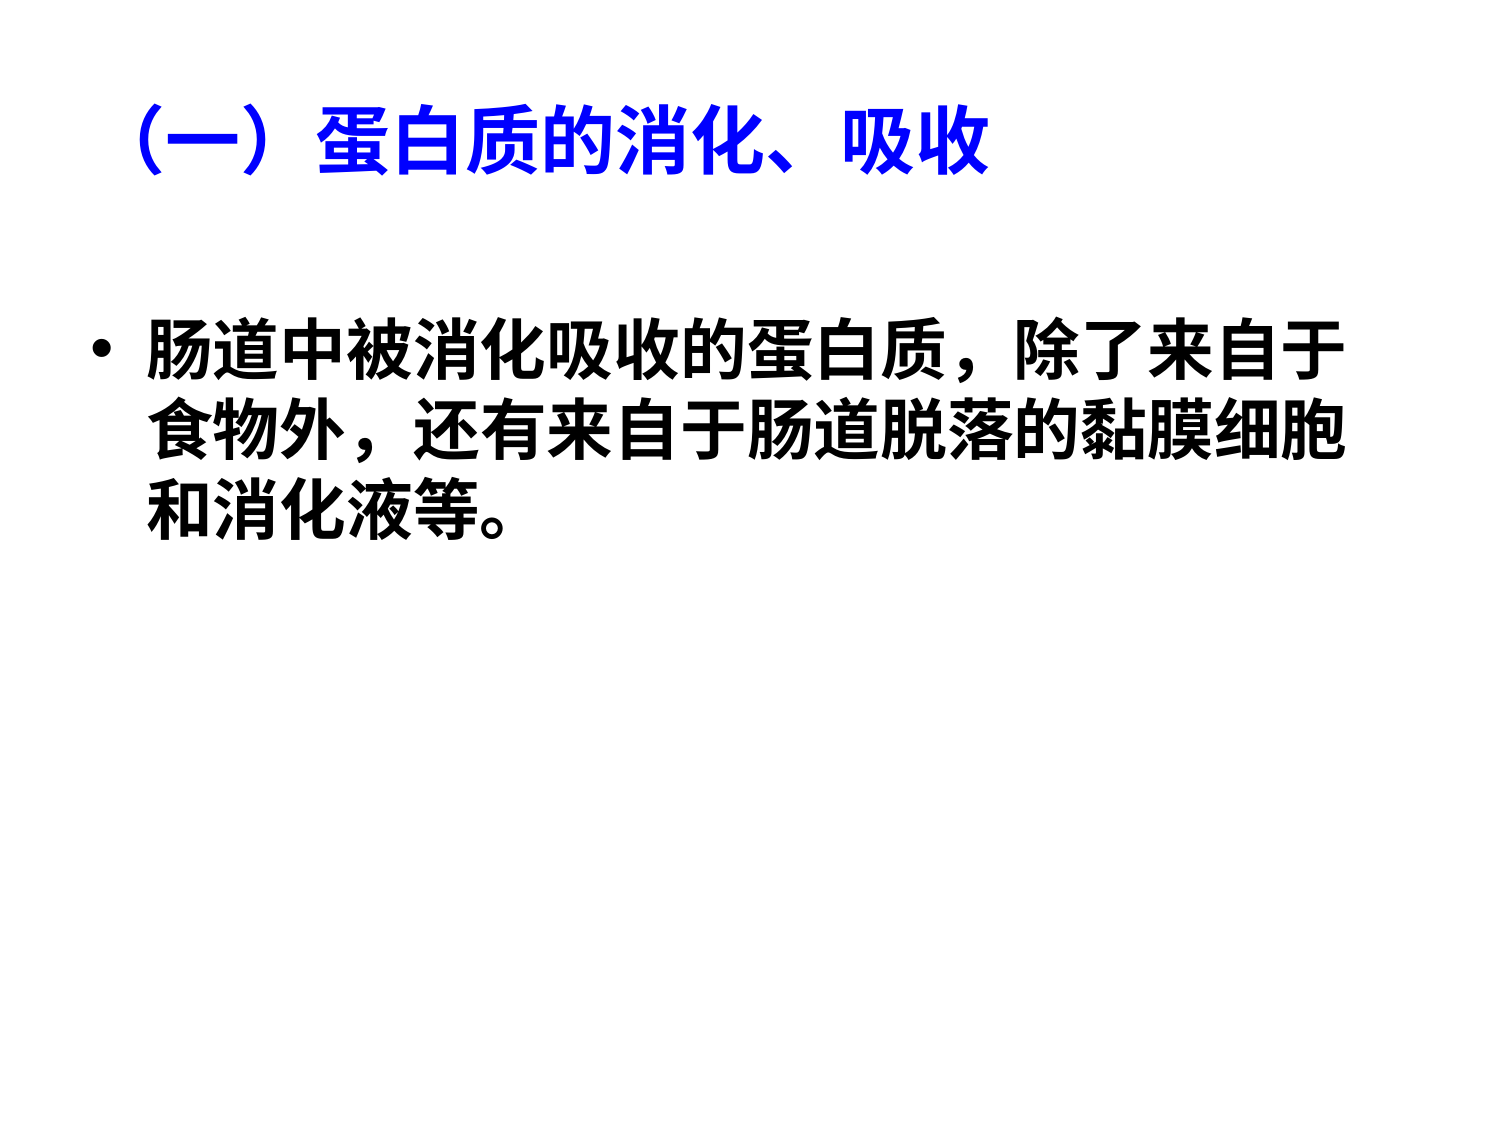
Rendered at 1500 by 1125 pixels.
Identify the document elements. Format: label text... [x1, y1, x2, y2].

title （一）蛋白质的消化、吸收 [75, 45, 1425, 233]
list 肠道中被消化吸收的蛋白质，除了来自于食物外，还有来自于肠道脱落的黏膜细胞和消化液等。 [75, 299, 1425, 900]
